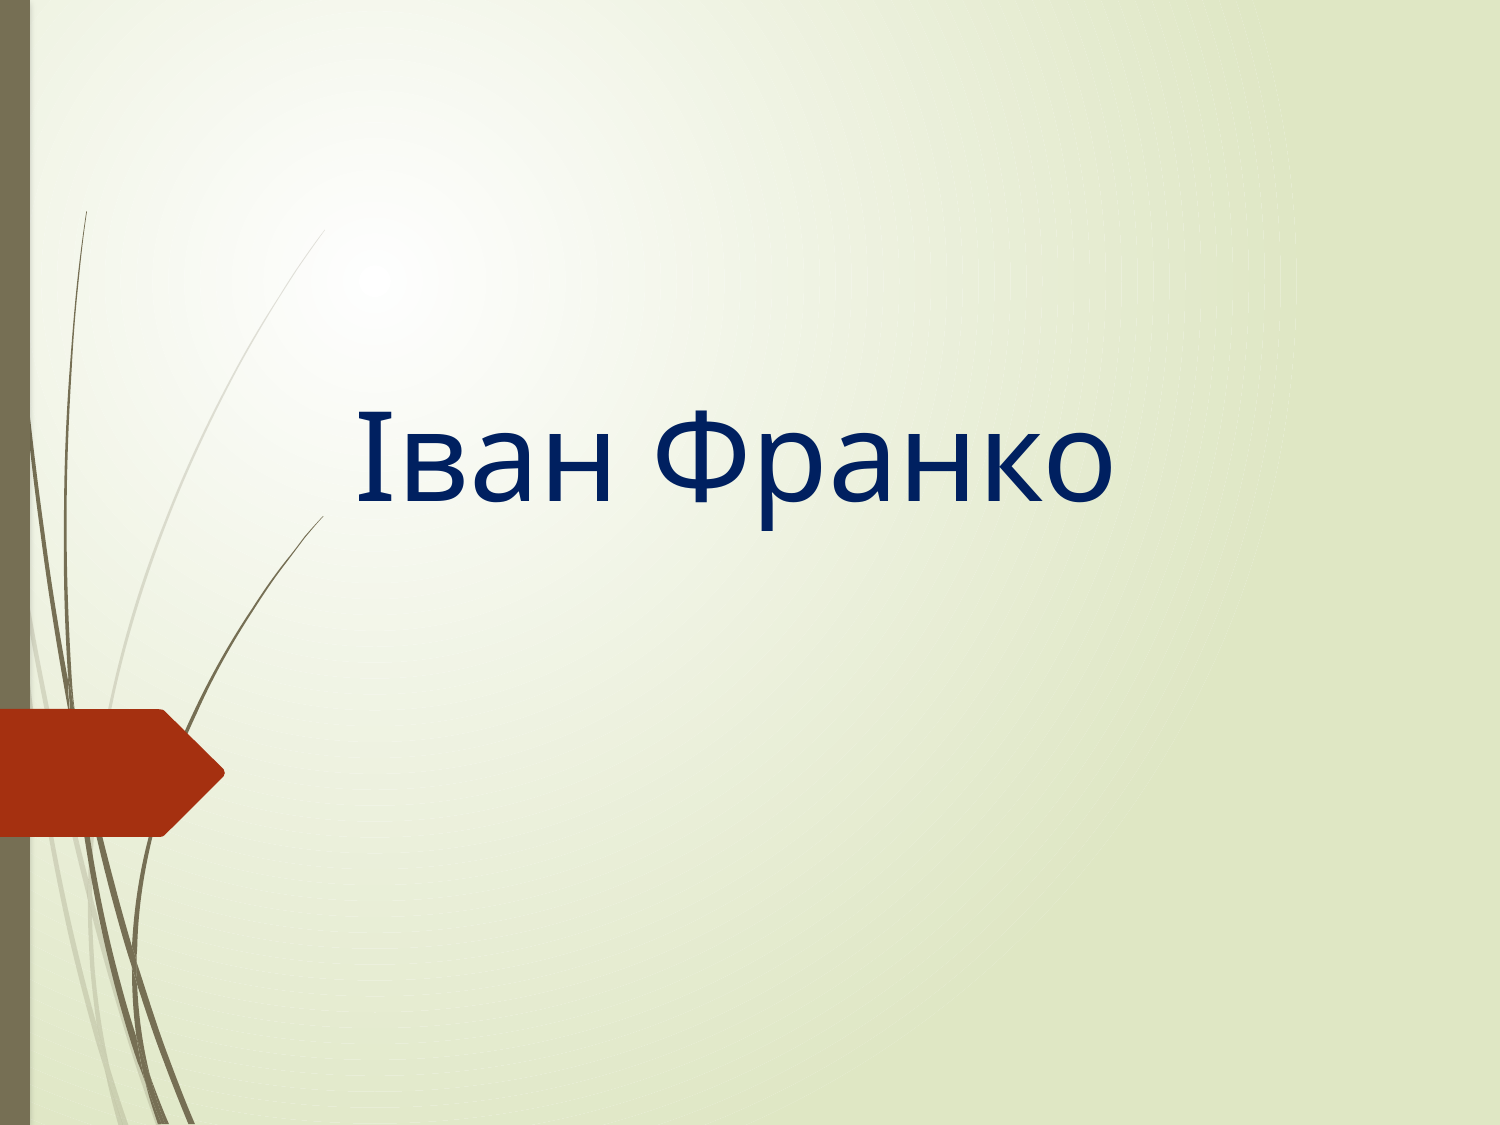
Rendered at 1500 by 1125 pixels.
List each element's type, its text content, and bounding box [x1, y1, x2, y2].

title Іван Франко [339, 292, 1276, 535]
